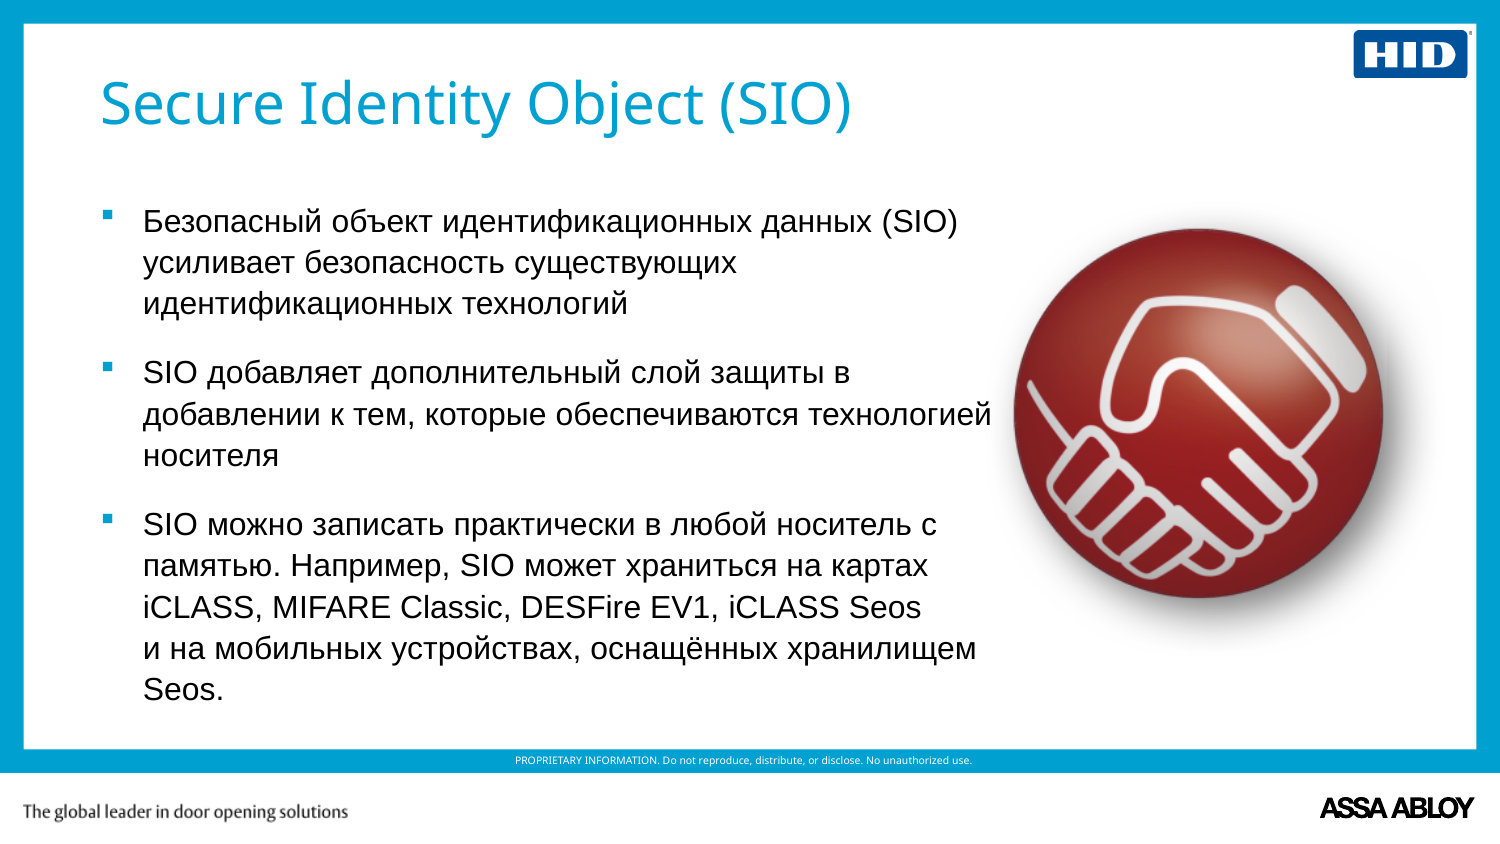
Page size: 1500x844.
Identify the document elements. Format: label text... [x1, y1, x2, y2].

picture [1010, 225, 1387, 602]
picture [22, 802, 350, 824]
list Безопасный объект идентификационных данных (SIO) усиливает безопасность существующих идентификационных технологий SIO добавляет дополнительный слой защиты в добавлении к тем, которые обеспечиваются технологией носителя SIO можно записать практически в любой носитель с памятью. Например, SIO может храниться на картах iCLASS, MIFARE Classic, DESFire EV1, iCLASS Seos и на мобильных устройствах, оснащённых хранилищем Seos. [100, 197, 1011, 711]
title Secure Identity Object (SIO) [100, 66, 1400, 178]
